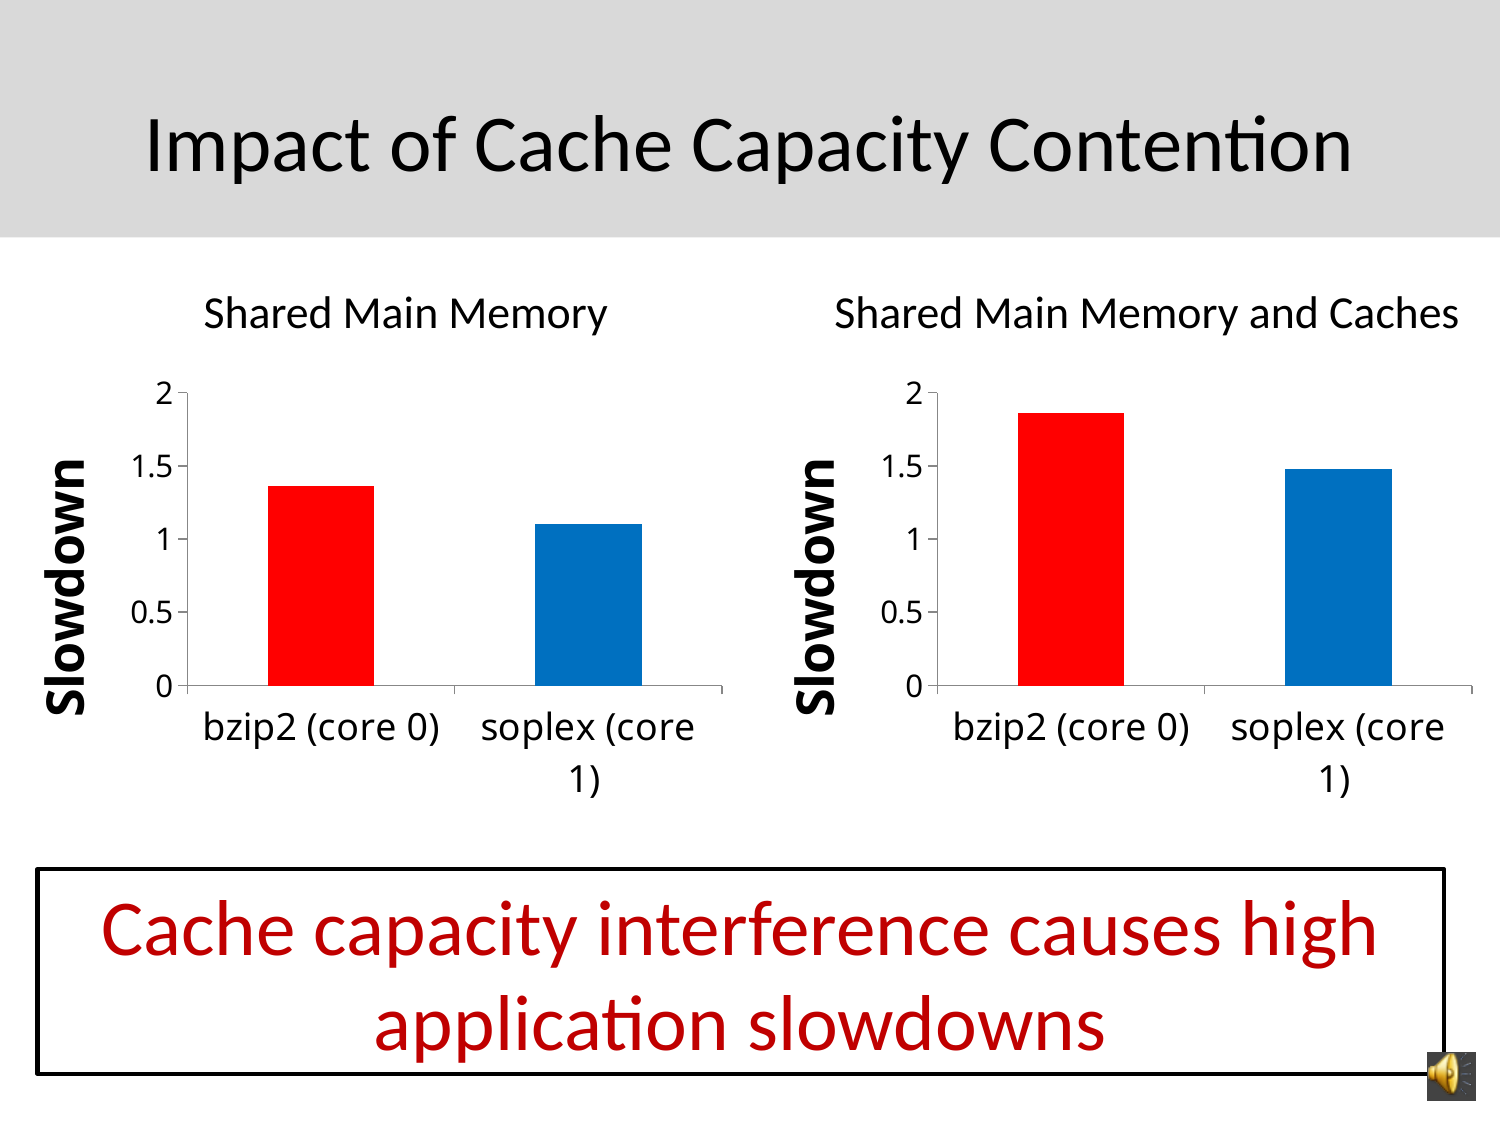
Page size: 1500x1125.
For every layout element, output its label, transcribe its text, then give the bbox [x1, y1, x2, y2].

text_box Cache capacity interference causes high application slowdowns [37, 869, 1444, 1074]
picture [1426, 1051, 1477, 1102]
title Impact of Cache Capacity Contention [75, 45, 1425, 233]
chart [0, 362, 1488, 813]
text_box Shared Main Memory and Caches [803, 275, 1491, 345]
slide_number 44 [1137, 1052, 1488, 1113]
text_box Shared Main Memory [162, 275, 650, 345]
